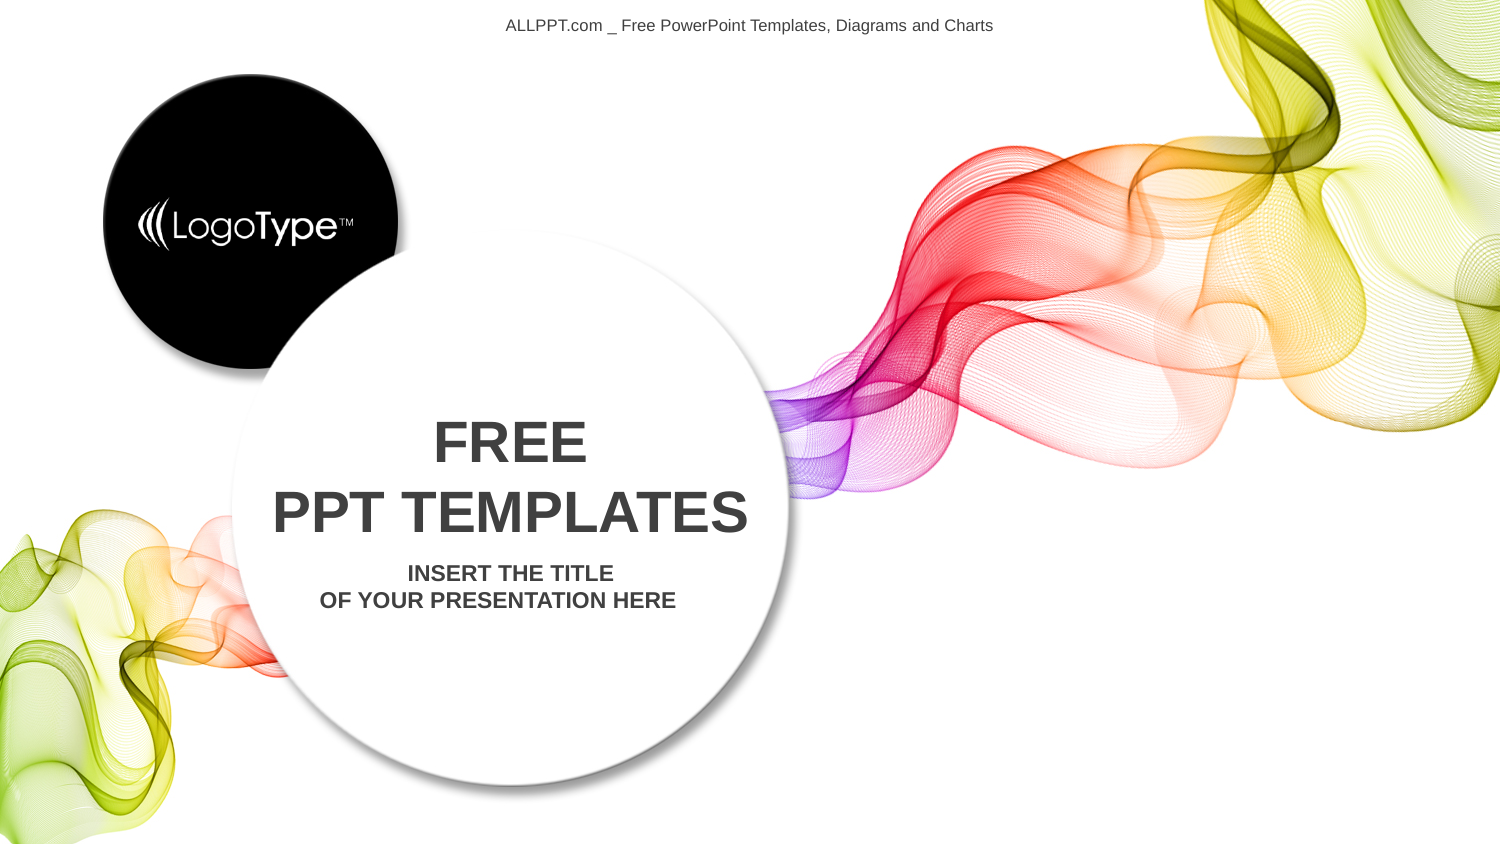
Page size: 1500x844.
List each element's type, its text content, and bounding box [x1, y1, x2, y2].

text_box INSERT THE TITLE OF YOUR PRESENTATION HERE [233, 552, 788, 621]
picture [0, 42, 1500, 844]
text_box FREE PPT TEMPLATES [233, 396, 788, 552]
picture [0, 0, 1500, 7]
text_box ALLPPT.com _ Free PowerPoint Templates, Diagrams and Charts [0, 7, 1500, 42]
